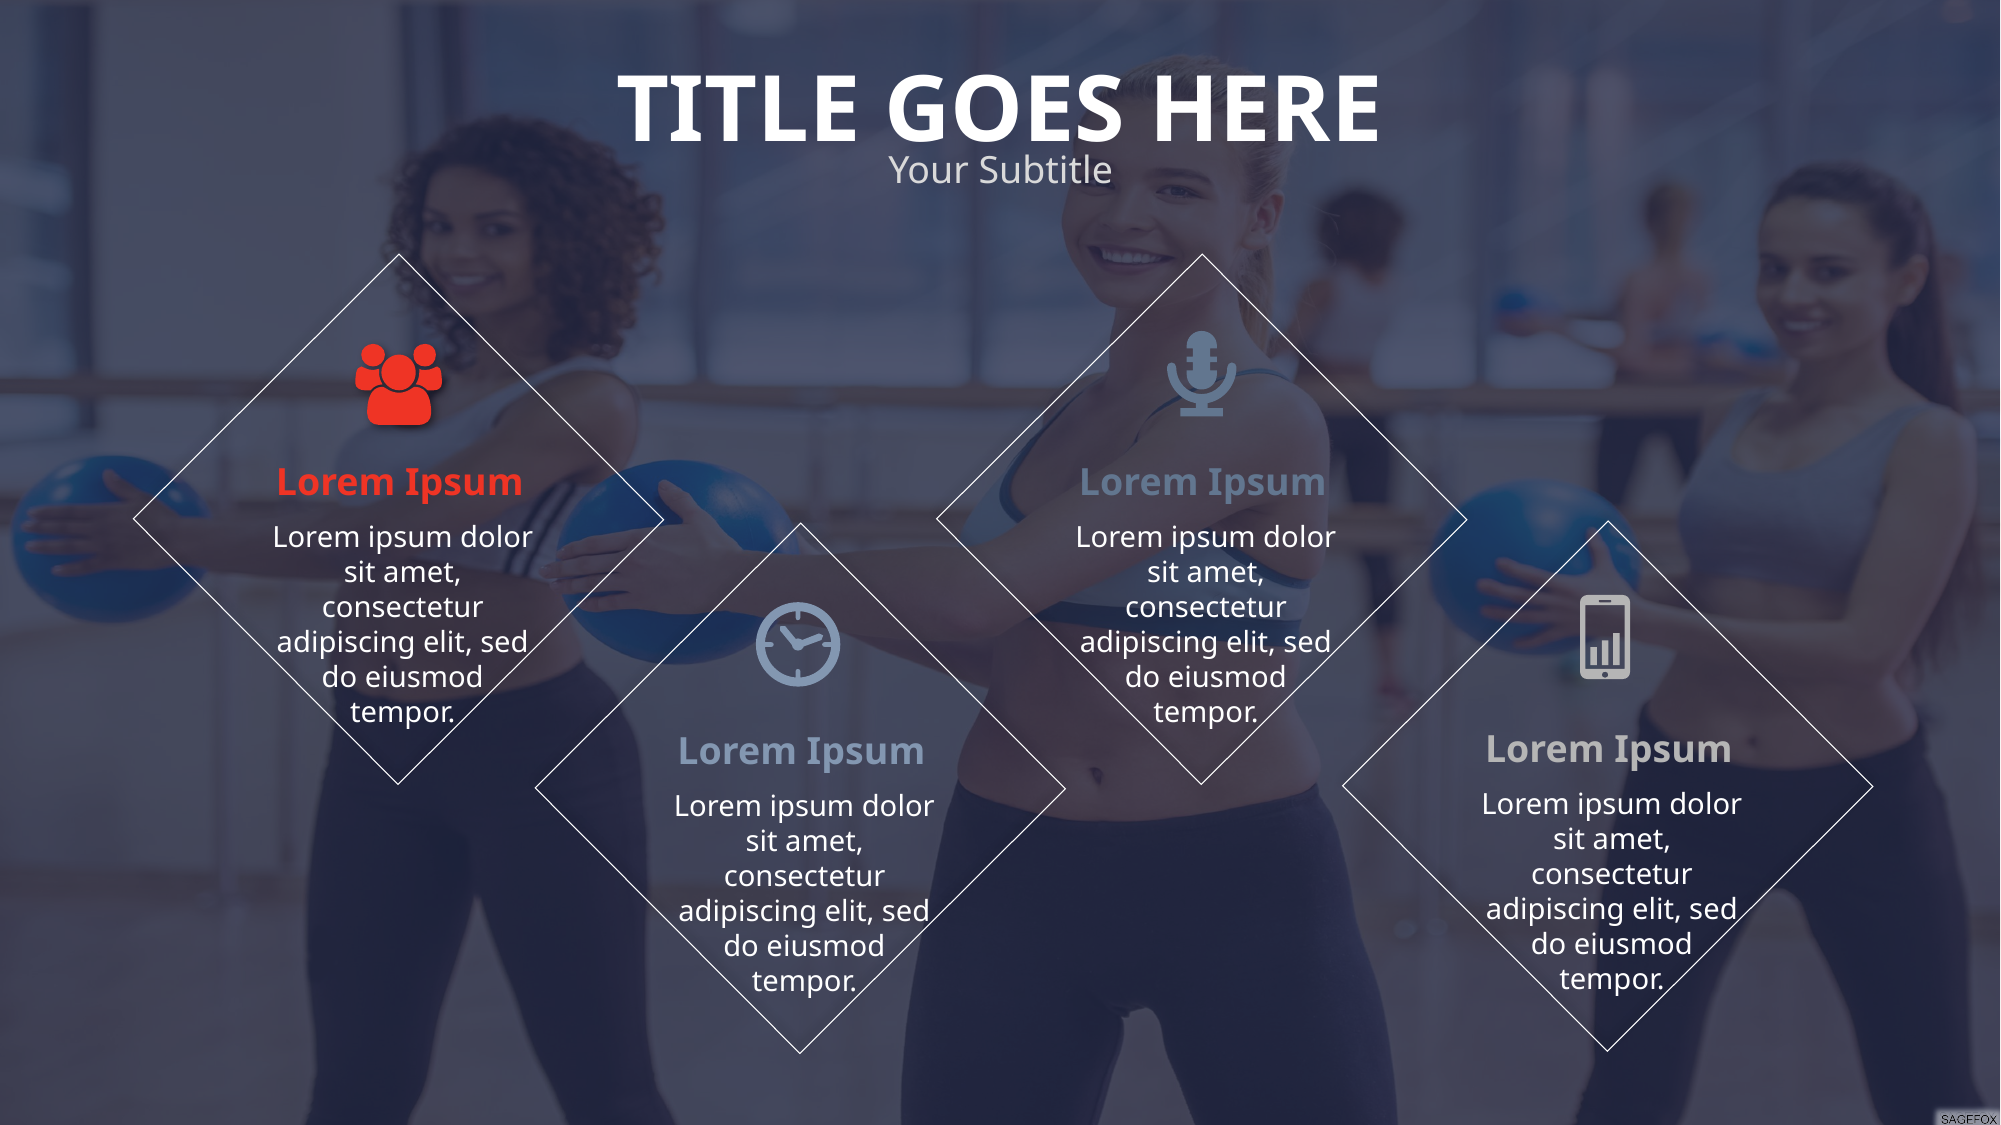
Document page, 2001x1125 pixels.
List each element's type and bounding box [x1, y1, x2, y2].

text_box [755, 602, 841, 687]
text_box [1083, 668, 1320, 786]
text_box [935, 252, 1469, 637]
text_box [131, 252, 666, 637]
text_box [1580, 594, 1631, 679]
text_box [1341, 519, 1875, 903]
picture [1938, 1114, 1999, 1125]
text_box [548, 42, 1452, 199]
text_box [651, 719, 952, 937]
text_box [682, 937, 919, 1055]
text_box [1458, 717, 1759, 935]
text_box [280, 668, 517, 786]
text_box [1052, 450, 1353, 668]
text_box [355, 343, 442, 425]
text_box [1167, 330, 1237, 417]
text_box [1489, 935, 1726, 1053]
text_box [249, 450, 550, 668]
text_box [533, 521, 1067, 906]
